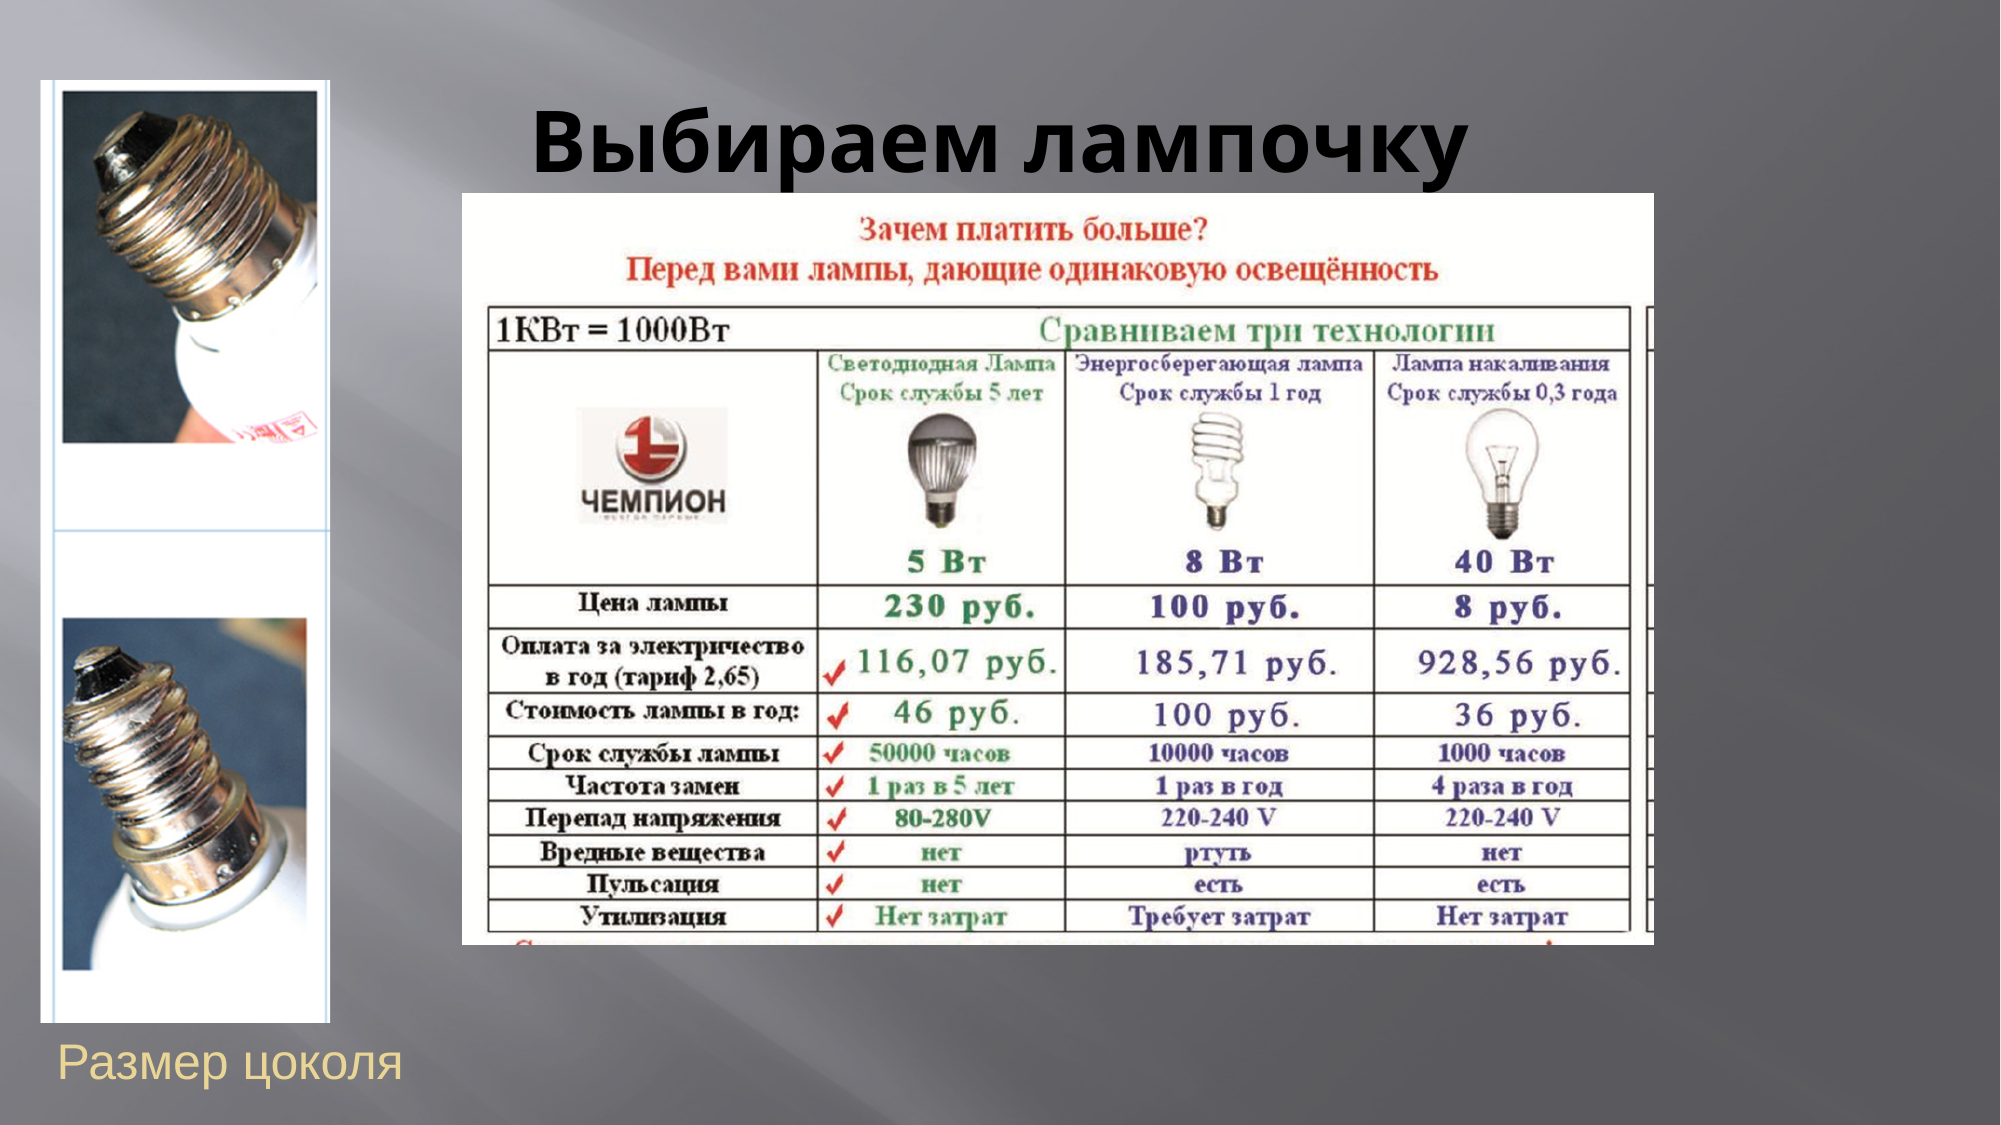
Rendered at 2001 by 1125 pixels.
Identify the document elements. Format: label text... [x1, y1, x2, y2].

picture [0, 80, 1654, 1022]
title Выбираем лампочку [99, 45, 1900, 233]
text_box Размер цоколя [41, 1022, 419, 1097]
